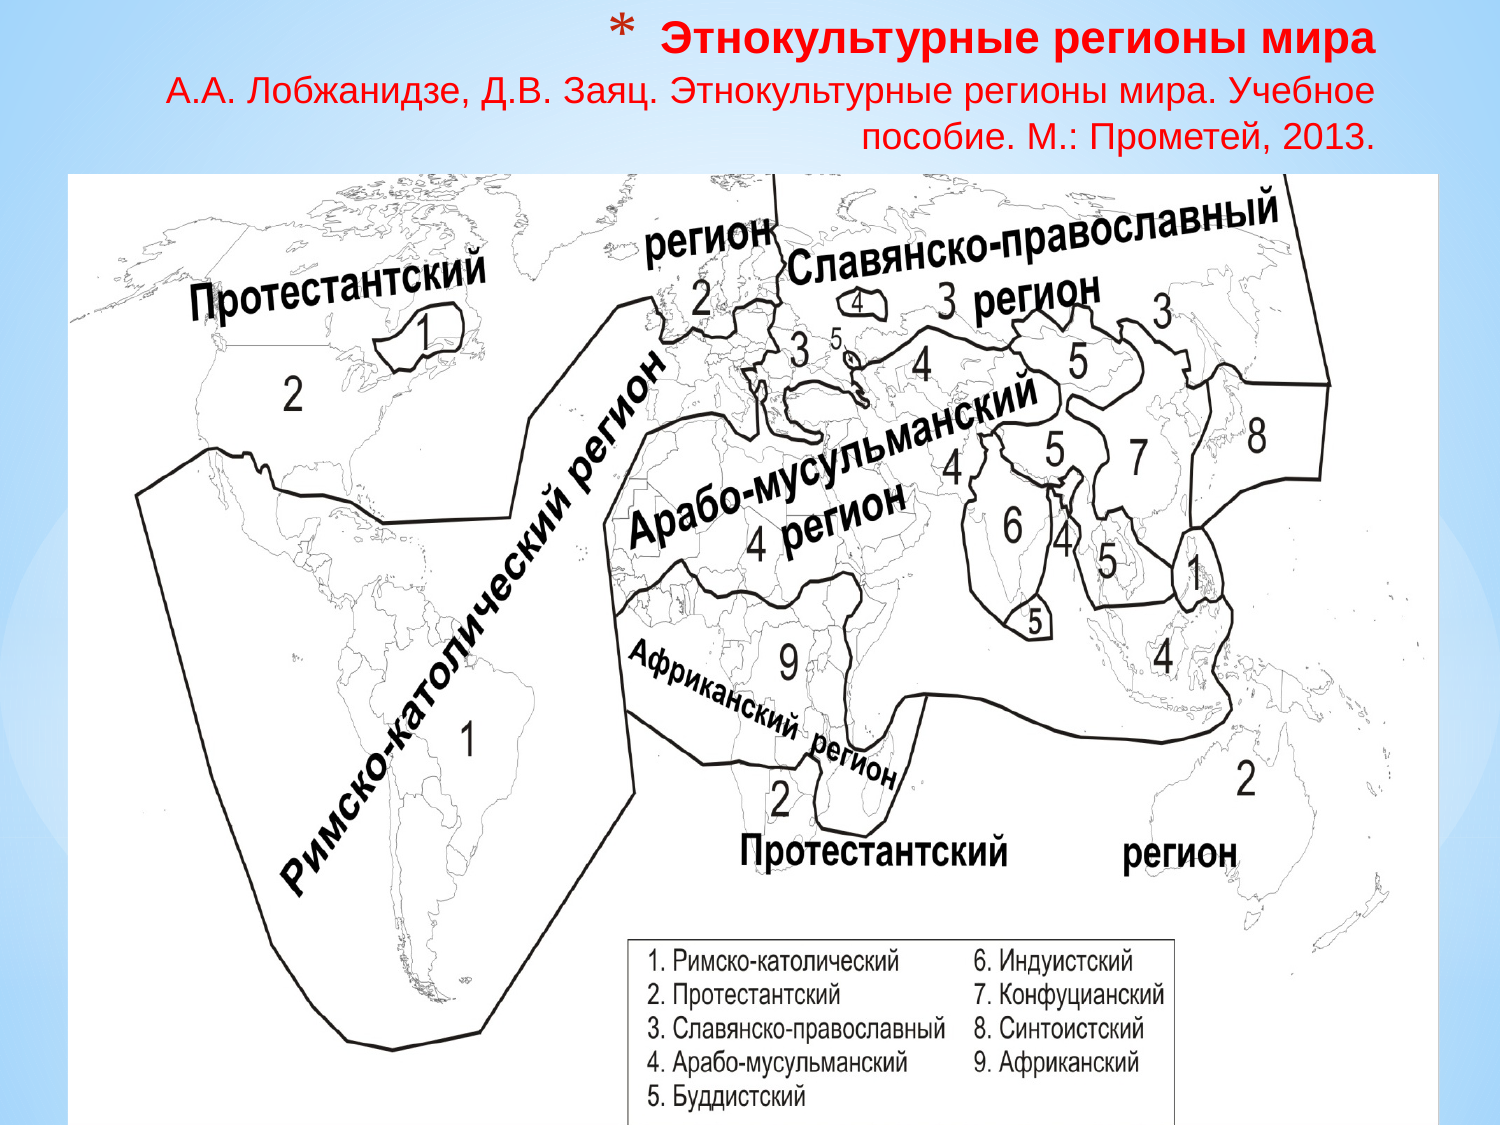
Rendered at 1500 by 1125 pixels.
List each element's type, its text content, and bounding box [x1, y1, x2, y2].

picture [67, 174, 1440, 1125]
title Этнокультурные регионы мира А.А. Лобжанидзе, Д.В. Заяц. Этнокультурные регионы мира. Учебное пособие. М.: Прометей, 2013. [41, 0, 1392, 225]
